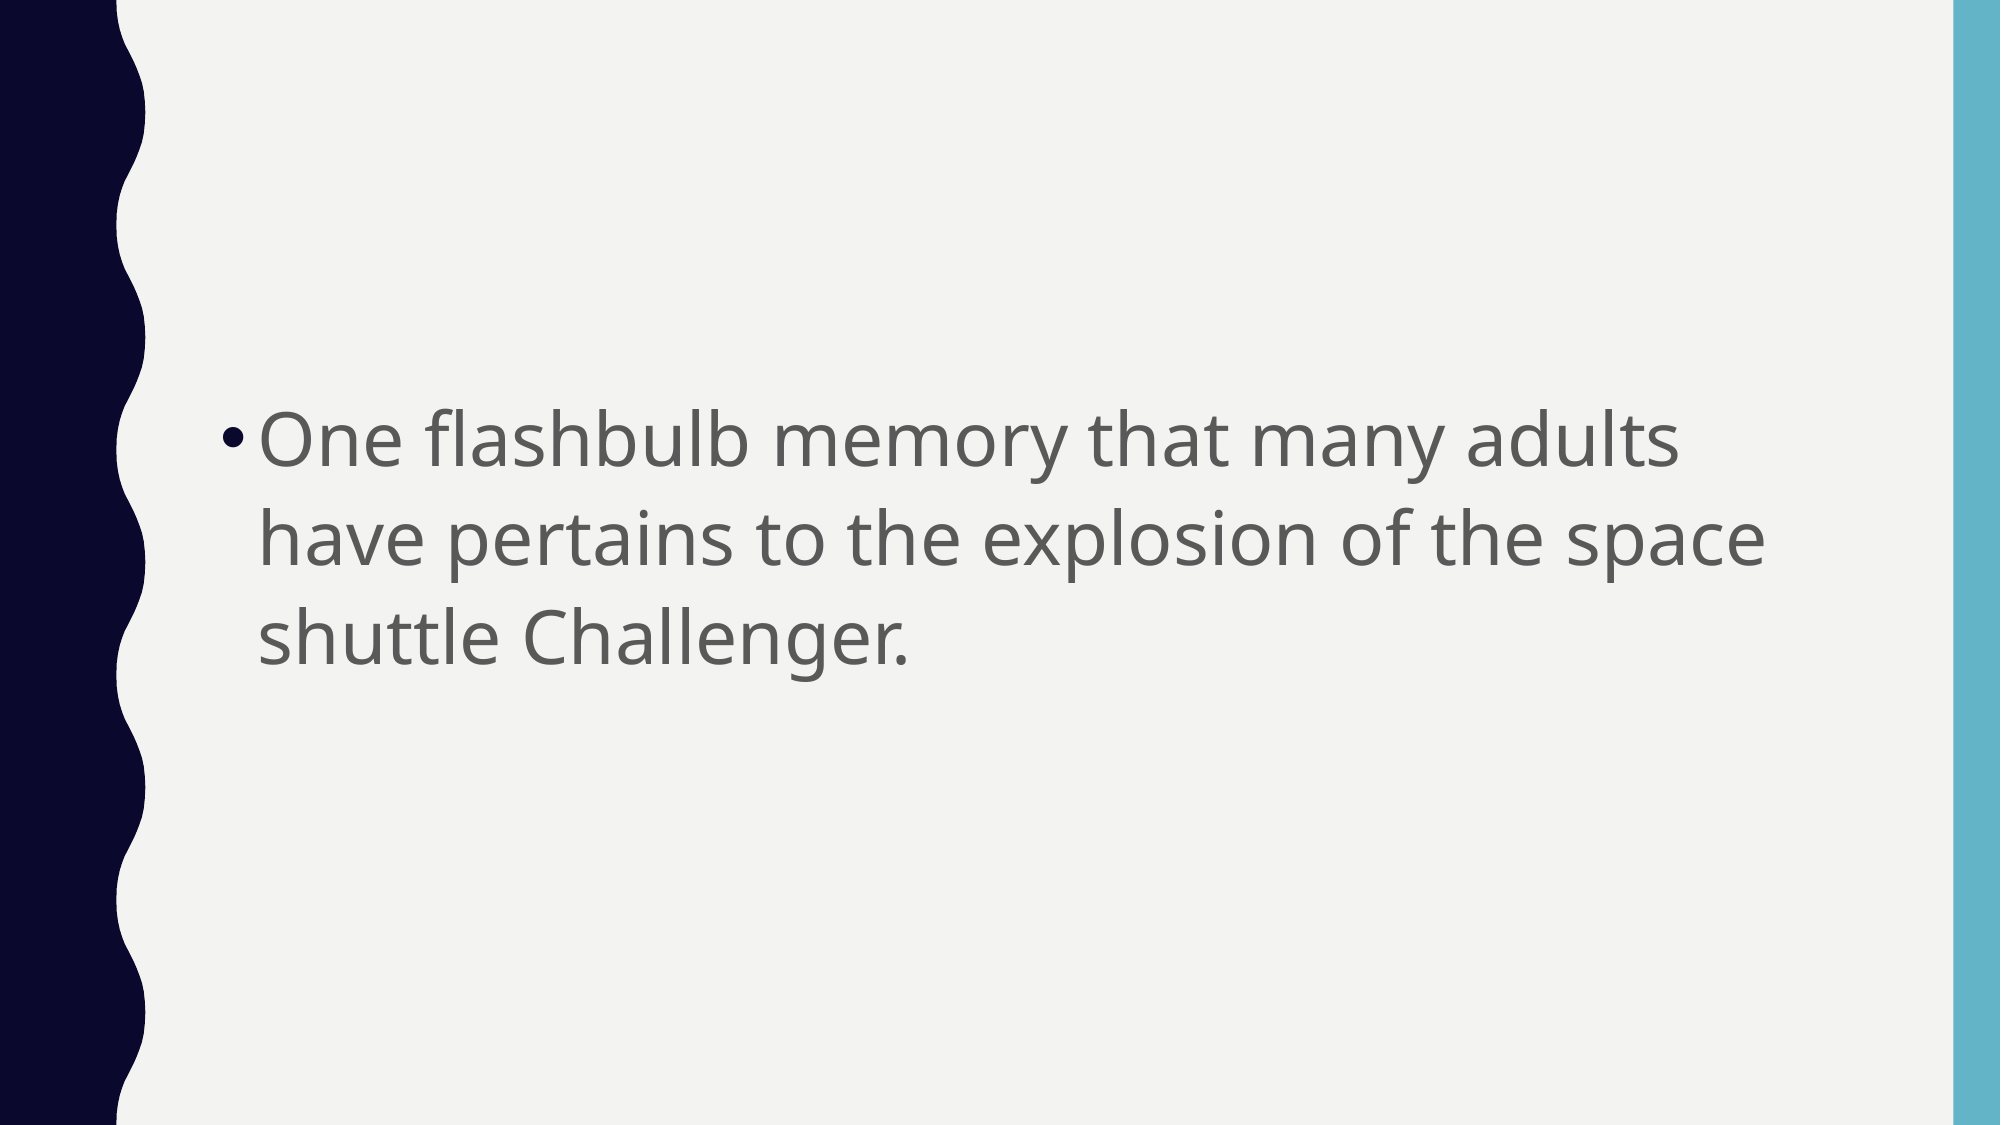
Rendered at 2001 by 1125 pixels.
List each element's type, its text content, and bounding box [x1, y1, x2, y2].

list One flashbulb memory that many adults have pertains to the explosion of the space shuttle Challenger. [205, 375, 1875, 965]
